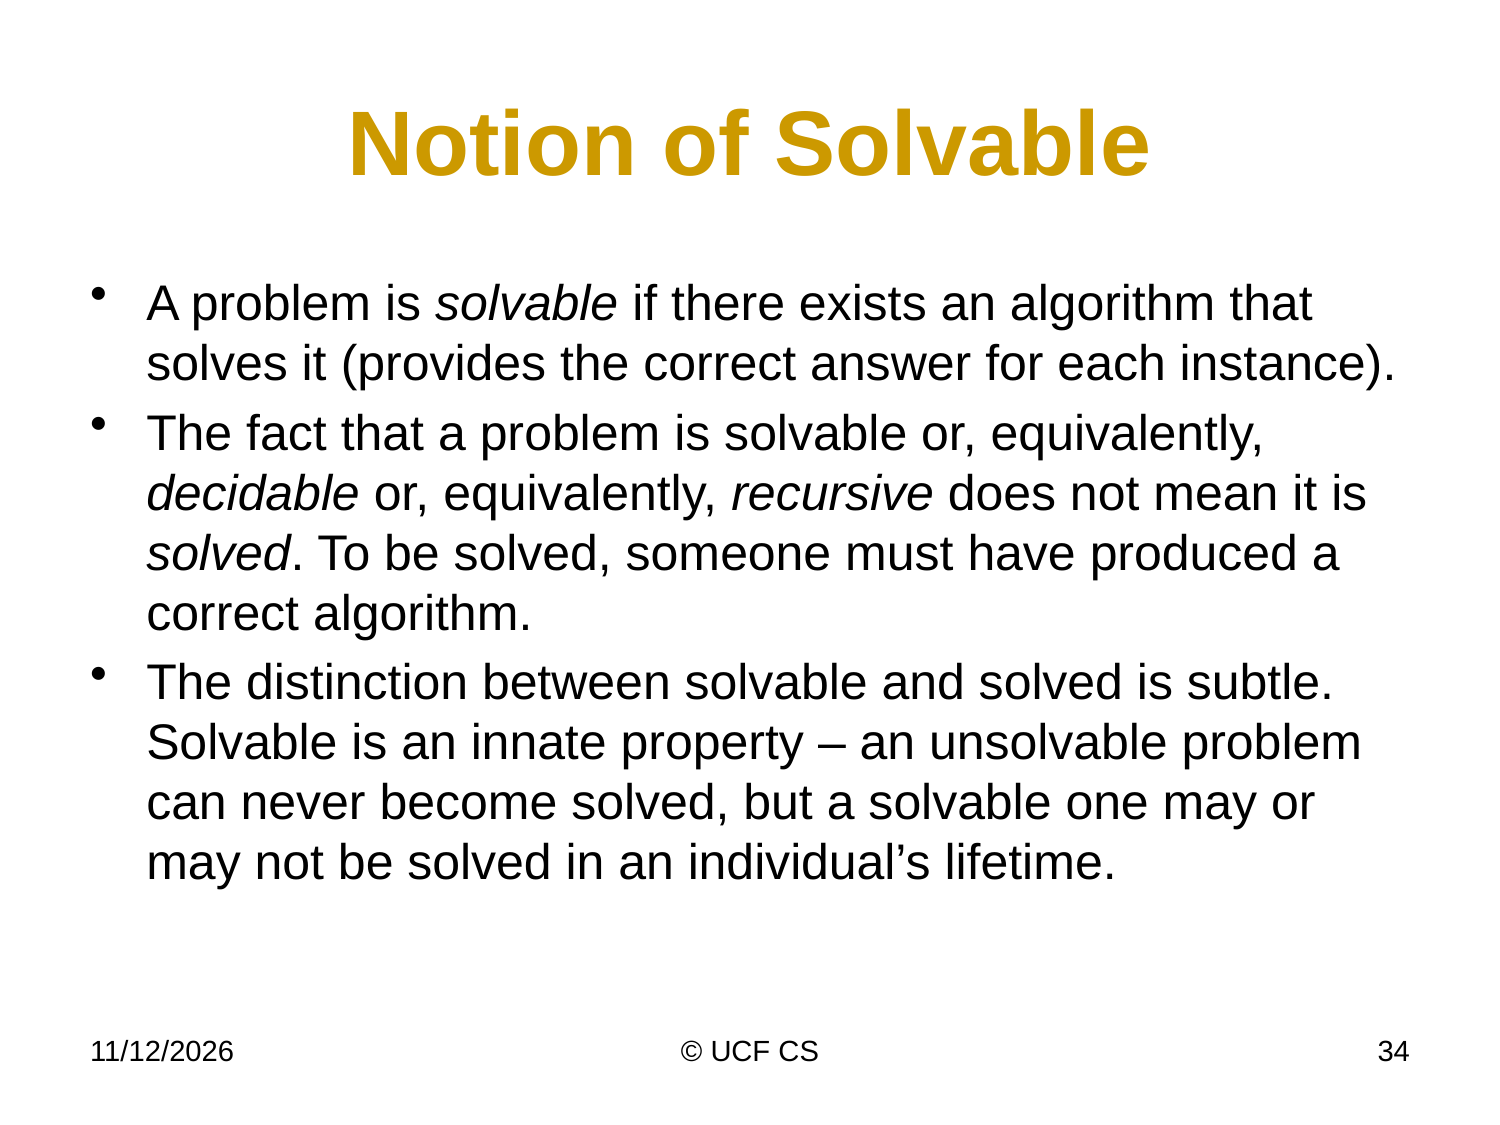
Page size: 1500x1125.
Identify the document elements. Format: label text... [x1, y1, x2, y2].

title Notion of Solvable [75, 45, 1425, 233]
list A problem is solvable if there exists an algorithm that solves it (provides the correct answer for each instance). The fact that a problem is solvable or, equivalently, decidable or, equivalently, recursive does not mean it is solved. To be solved, someone must have produced a correct algorithm. The distinction between solvable and solved is subtle. Solvable is an innate property – an unsolvable problem can never become solved, but a solvable one may or may not be solved in an individual’s lifetime. [75, 262, 1425, 1005]
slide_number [74, 1024, 426, 1103]
footer © UCF CS [512, 1024, 988, 1103]
slide_number 34 [1074, 1024, 1426, 1103]
